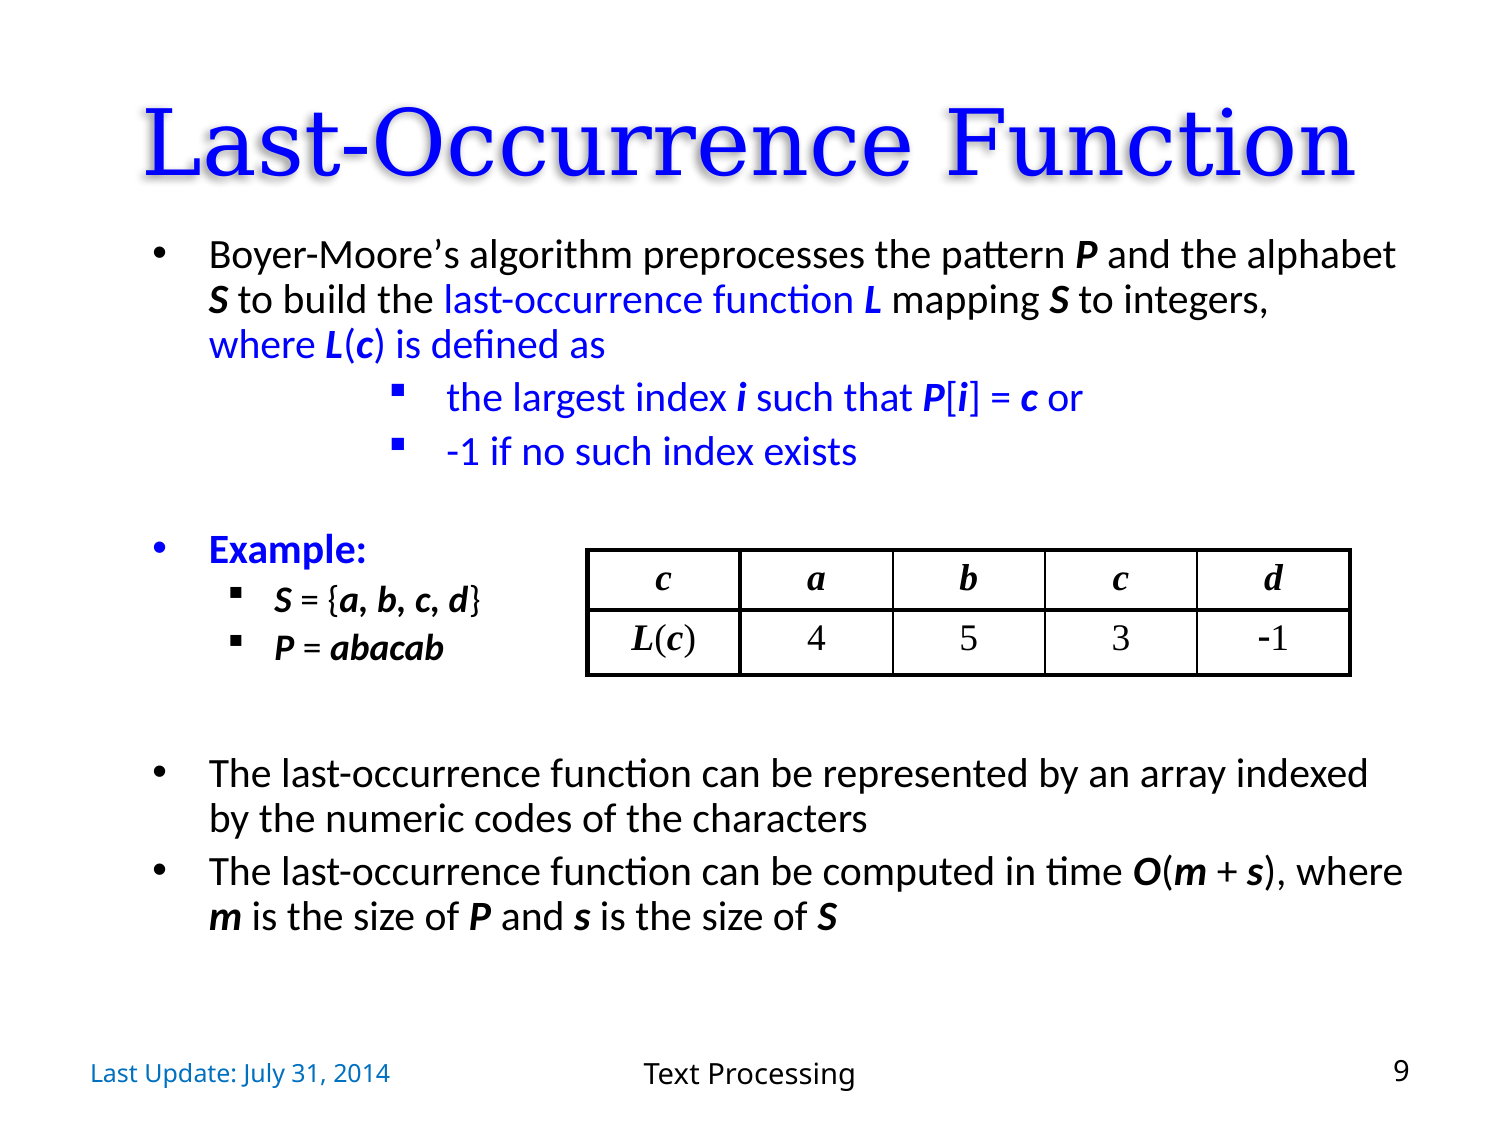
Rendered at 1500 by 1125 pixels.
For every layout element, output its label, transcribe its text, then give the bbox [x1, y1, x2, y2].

table_cell L(c) [590, 612, 738, 673]
list Boyer-Moore’s algorithm preprocesses the pattern P and the alphabet S to build the last-occurrence function L mapping S to integers, where L(c) is defined as the largest index i such that P[i] = c or -1 if no such index exists Example: S = {a, b, c, d} P = abacab The last-occurrence function can be represented by an array indexed by the numeric codes of the characters The last-occurrence function can be computed in time O(m + s), where m is the size of P and s is the size of S [137, 224, 1425, 938]
table_header d [1198, 552, 1348, 608]
table_header b [894, 552, 1044, 608]
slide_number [75, 1042, 425, 1103]
table_header a [742, 552, 892, 608]
table_cell 3 [1046, 612, 1196, 673]
table_cell 4 [742, 612, 892, 673]
footer Text Processing [512, 1042, 988, 1103]
table_cell 5 [894, 612, 1044, 673]
table_header c [590, 552, 738, 608]
slide_number 9 [1074, 1042, 1425, 1103]
title Last-Occurrence Function [75, 45, 1425, 233]
table_header c [1046, 552, 1196, 608]
table_cell -1 [1198, 612, 1348, 673]
